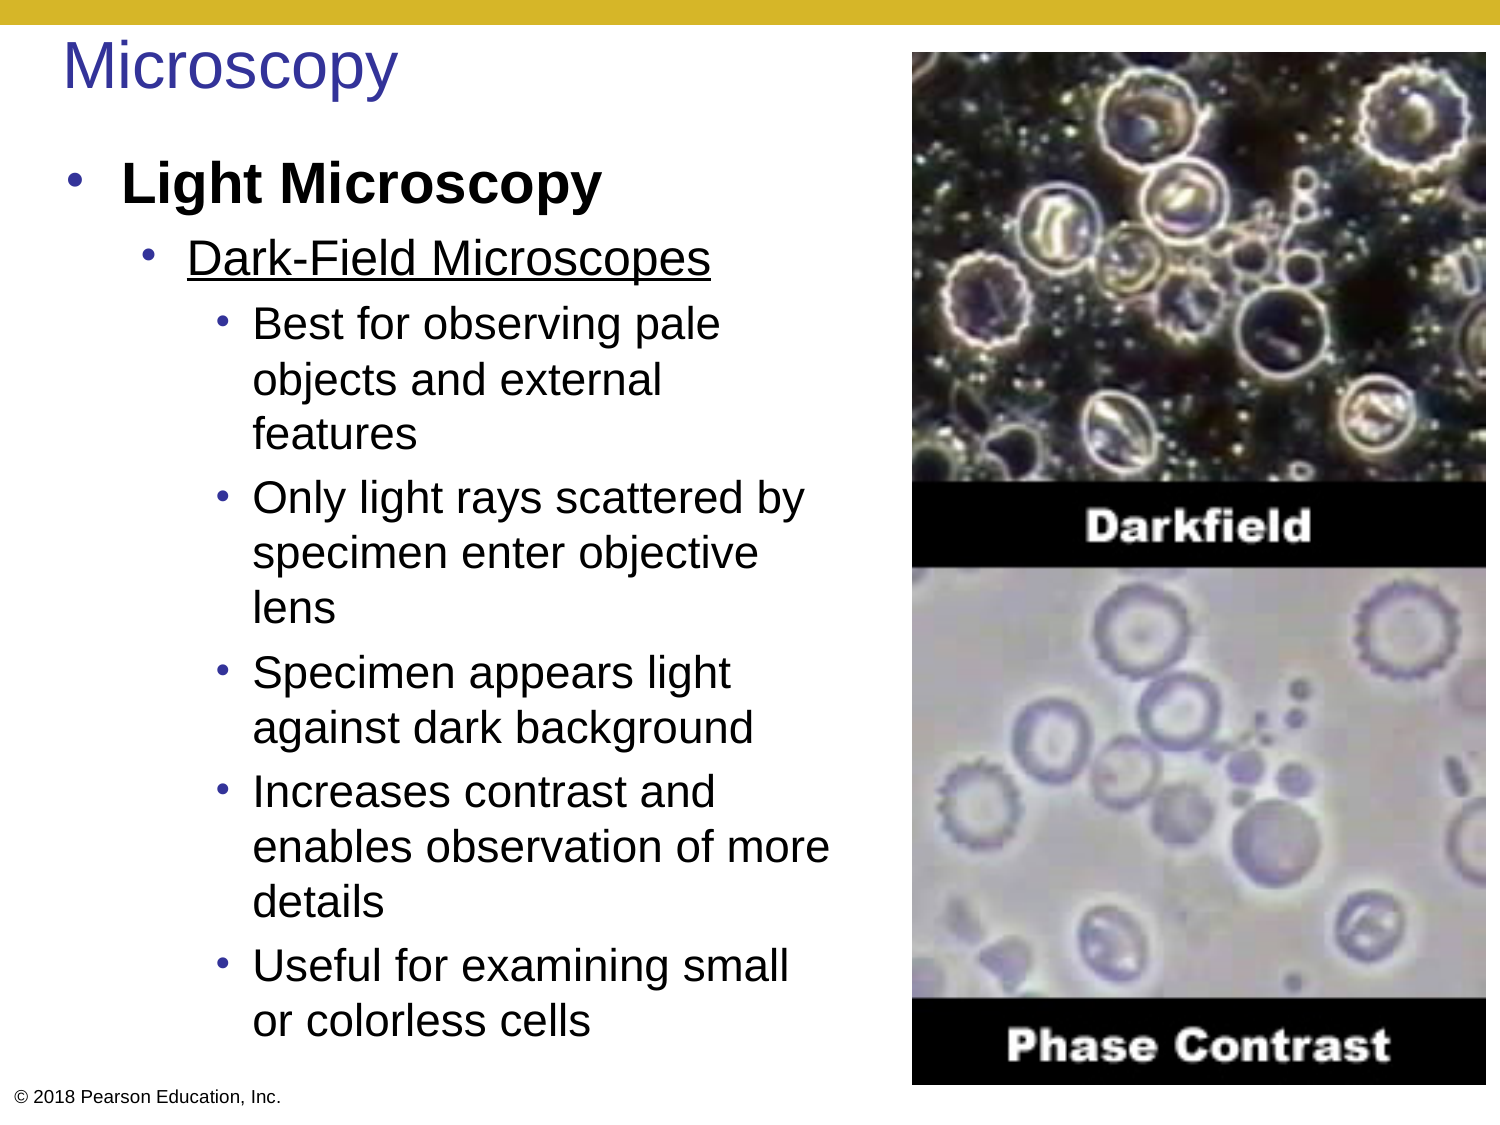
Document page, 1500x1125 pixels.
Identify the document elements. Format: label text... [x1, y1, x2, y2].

list Light Microscopy Dark-Field Microscopes Best for observing pale objects and external features Only light rays scattered by specimen enter objective lens Specimen appears light against dark background Increases contrast and enables observation of more details Useful for examining small or colorless cells [49, 137, 850, 1063]
picture [912, 52, 1486, 1085]
title Microscopy [0, 14, 1500, 110]
